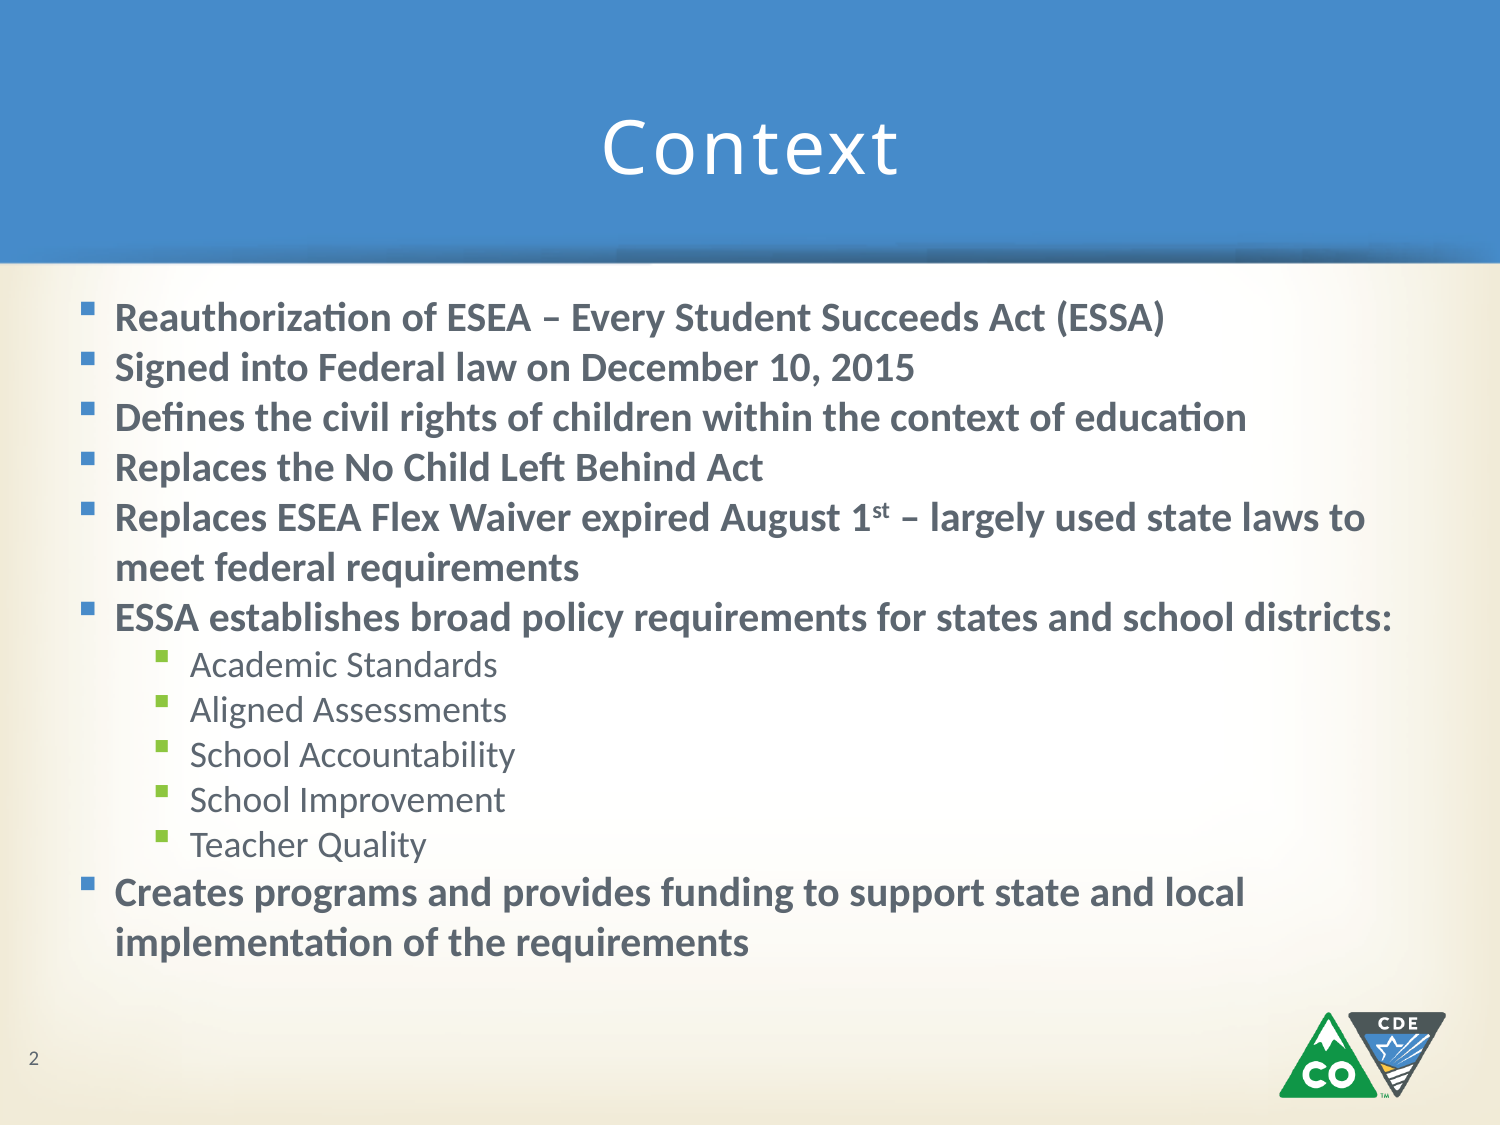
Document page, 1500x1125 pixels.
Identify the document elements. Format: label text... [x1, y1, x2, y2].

list Reauthorization of ESEA – Every Student Succeeds Act (ESSA) Signed into Federal law on December 10, 2015 Defines the civil rights of children within the context of education Replaces the No Child Left Behind Act Replaces ESEA Flex Waiver expired August 1st – largely used state laws to meet federal requirements ESSA establishes broad policy requirements for states and school districts: Academic Standards Aligned Assessments School Accountability School Improvement Teacher Quality Creates programs and provides funding to support state and local implementation of the requirements [62, 281, 1442, 1005]
picture [0, 0, 1500, 1125]
slide_number 2 [24, 1047, 126, 1125]
title Context [62, 58, 1438, 232]
